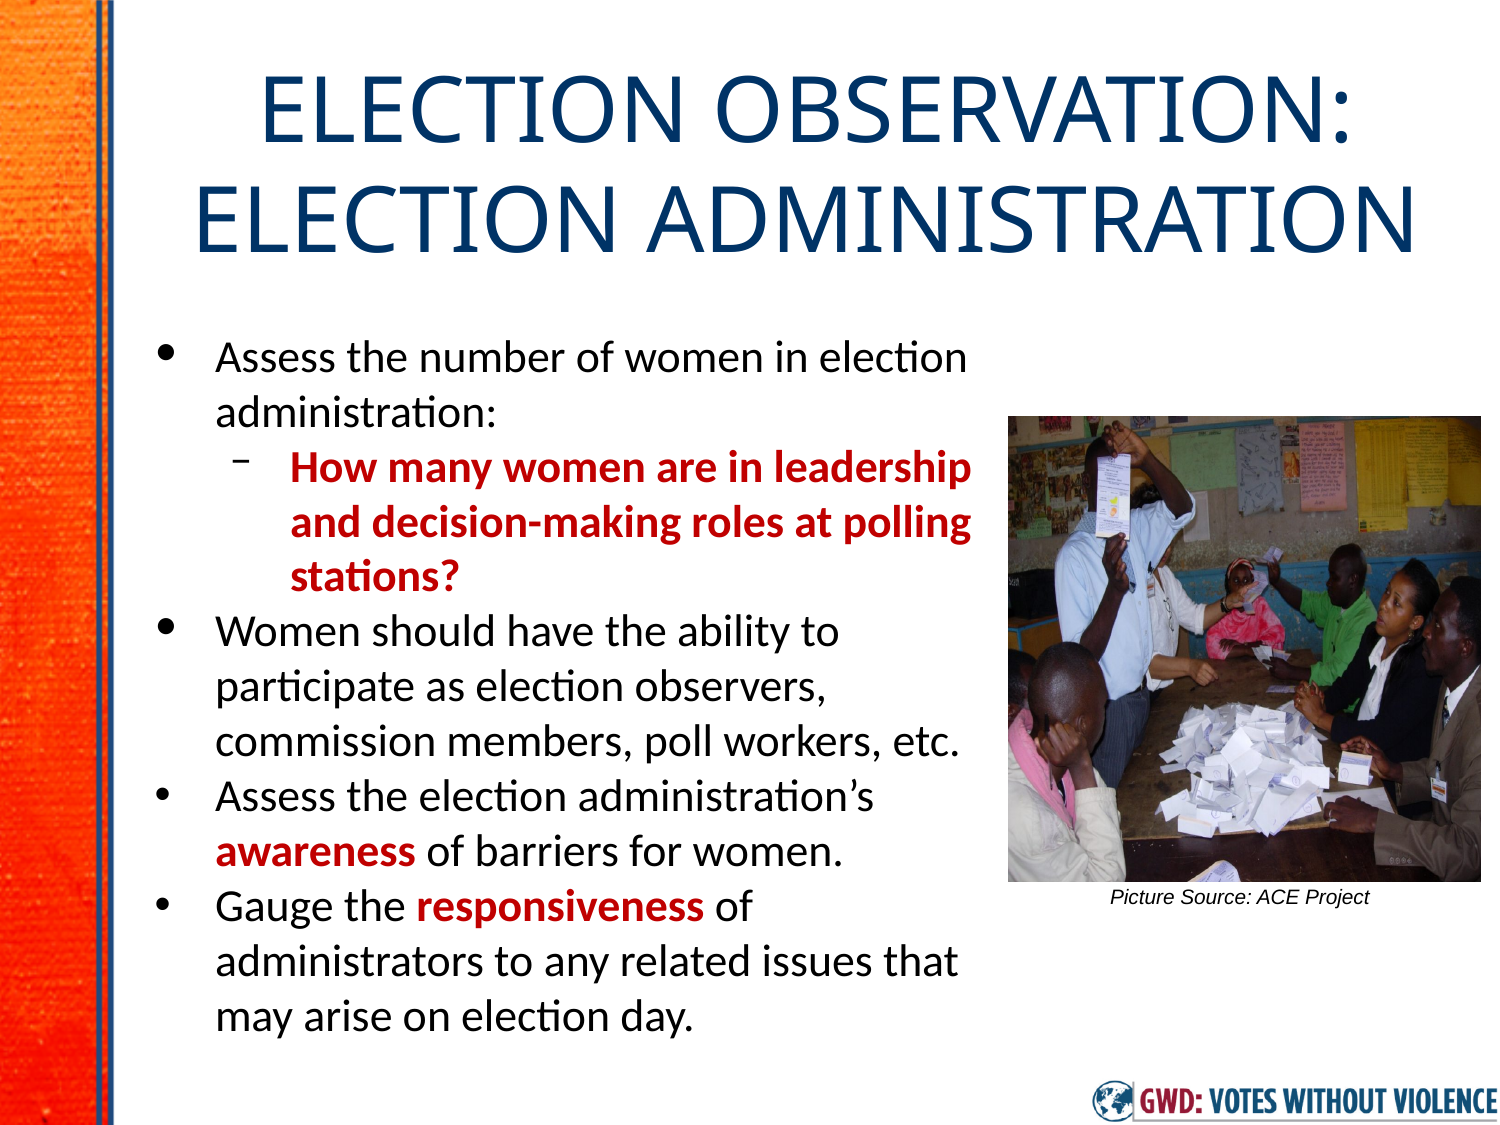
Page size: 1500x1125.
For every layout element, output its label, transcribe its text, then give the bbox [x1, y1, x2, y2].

picture [0, 0, 1500, 1125]
text_box Picture Source: ACE Project [1095, 890, 1394, 917]
list Assess the number of women in election administration: How many women are in leadership and decision-making roles at polling stations? Women should have the ability to participate as election observers, commission members, poll workers, etc. Assess the election administration’s awareness of barriers for women. Gauge the responsiveness of administrators to any related issues that may arise on election day. [125, 311, 1031, 1074]
title ELECTION OBSERVATION: ELECTION ADMINISTRATION [112, 35, 1500, 161]
